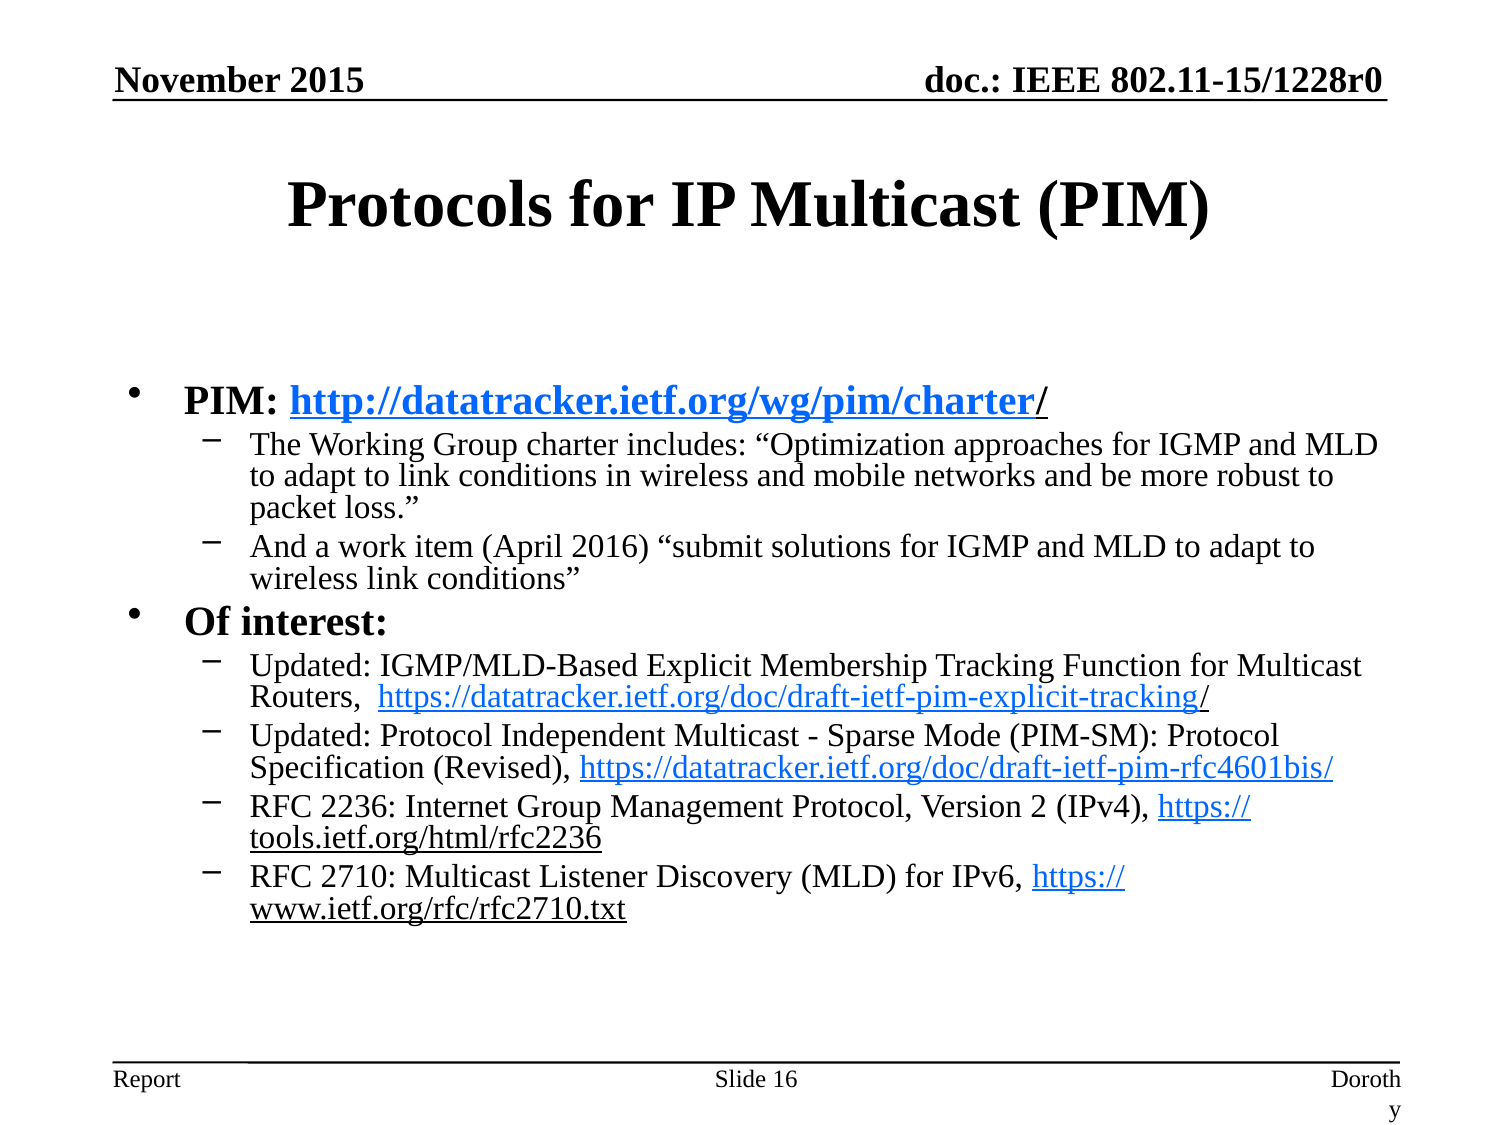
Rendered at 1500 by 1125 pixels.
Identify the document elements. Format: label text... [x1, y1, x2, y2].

title Protocols for IP Multicast (PIM) [112, 112, 1388, 275]
slide_number Slide 16 [712, 1062, 800, 1093]
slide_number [114, 54, 425, 100]
footer Dorothy Stanley, HPE-Aruba [1325, 1062, 1402, 1093]
list PIM: http://datatracker.ietf.org/wg/pim/charter/ The Working Group charter includes: “Optimization approaches for IGMP and MLD to adapt to link conditions in wireless and mobile networks and be more robust to packet loss.” And a work item (April 2016) “submit solutions for IGMP and MLD to adapt to wireless link conditions” Of interest: Updated: IGMP/MLD-Based Explicit Membership Tracking Function for Multicast Routers, https://datatracker.ietf.org/doc/draft-ietf-pim-explicit-tracking/ Updated: Protocol Independent Multicast - Sparse Mode (PIM-SM): Protocol Specification (Revised), https://datatracker.ietf.org/doc/draft-ietf-pim-rfc4601bis/ RFC 2236: Internet Group Management Protocol, Version 2 (IPv4), https://tools.ietf.org/html/rfc2236 RFC 2710: Multicast Listener Discovery (MLD) for IPv6, https://www.ietf.org/rfc/rfc2710.txt [112, 275, 1425, 1025]
